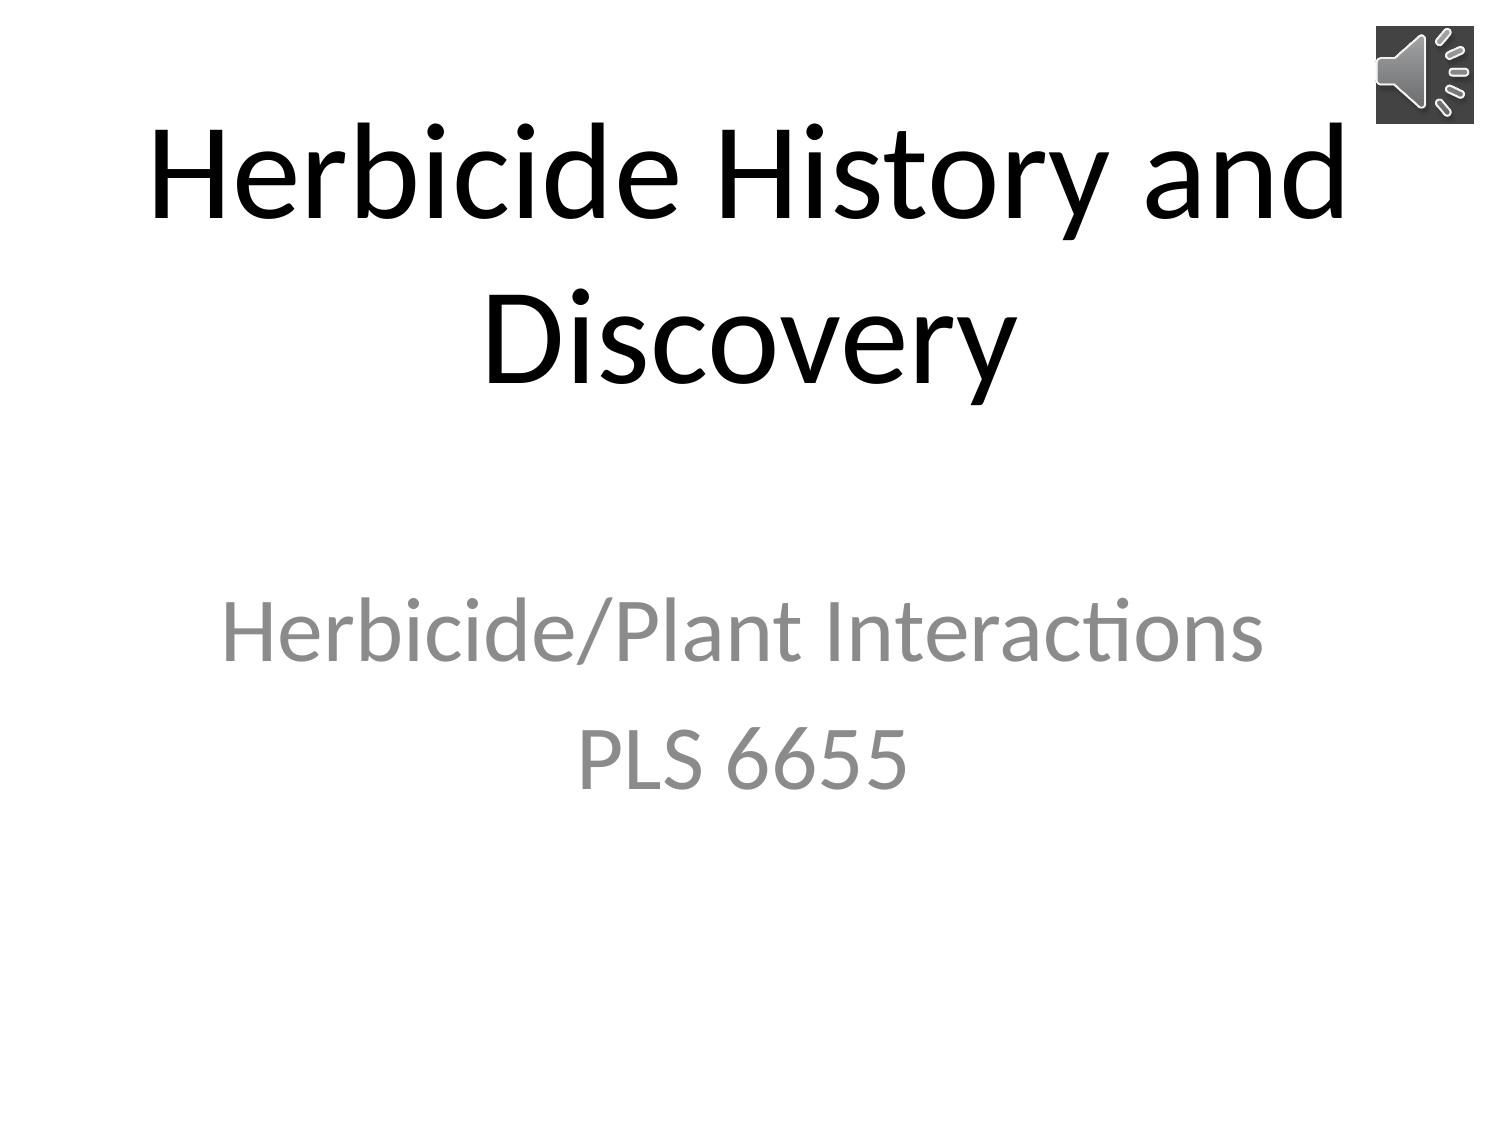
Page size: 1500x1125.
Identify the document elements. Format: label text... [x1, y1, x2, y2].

subtitle Herbicide/Plant Interactions PLS 6655 [174, 562, 1313, 850]
title Herbicide History and Discovery [112, 125, 1388, 367]
picture [1374, 24, 1476, 126]
